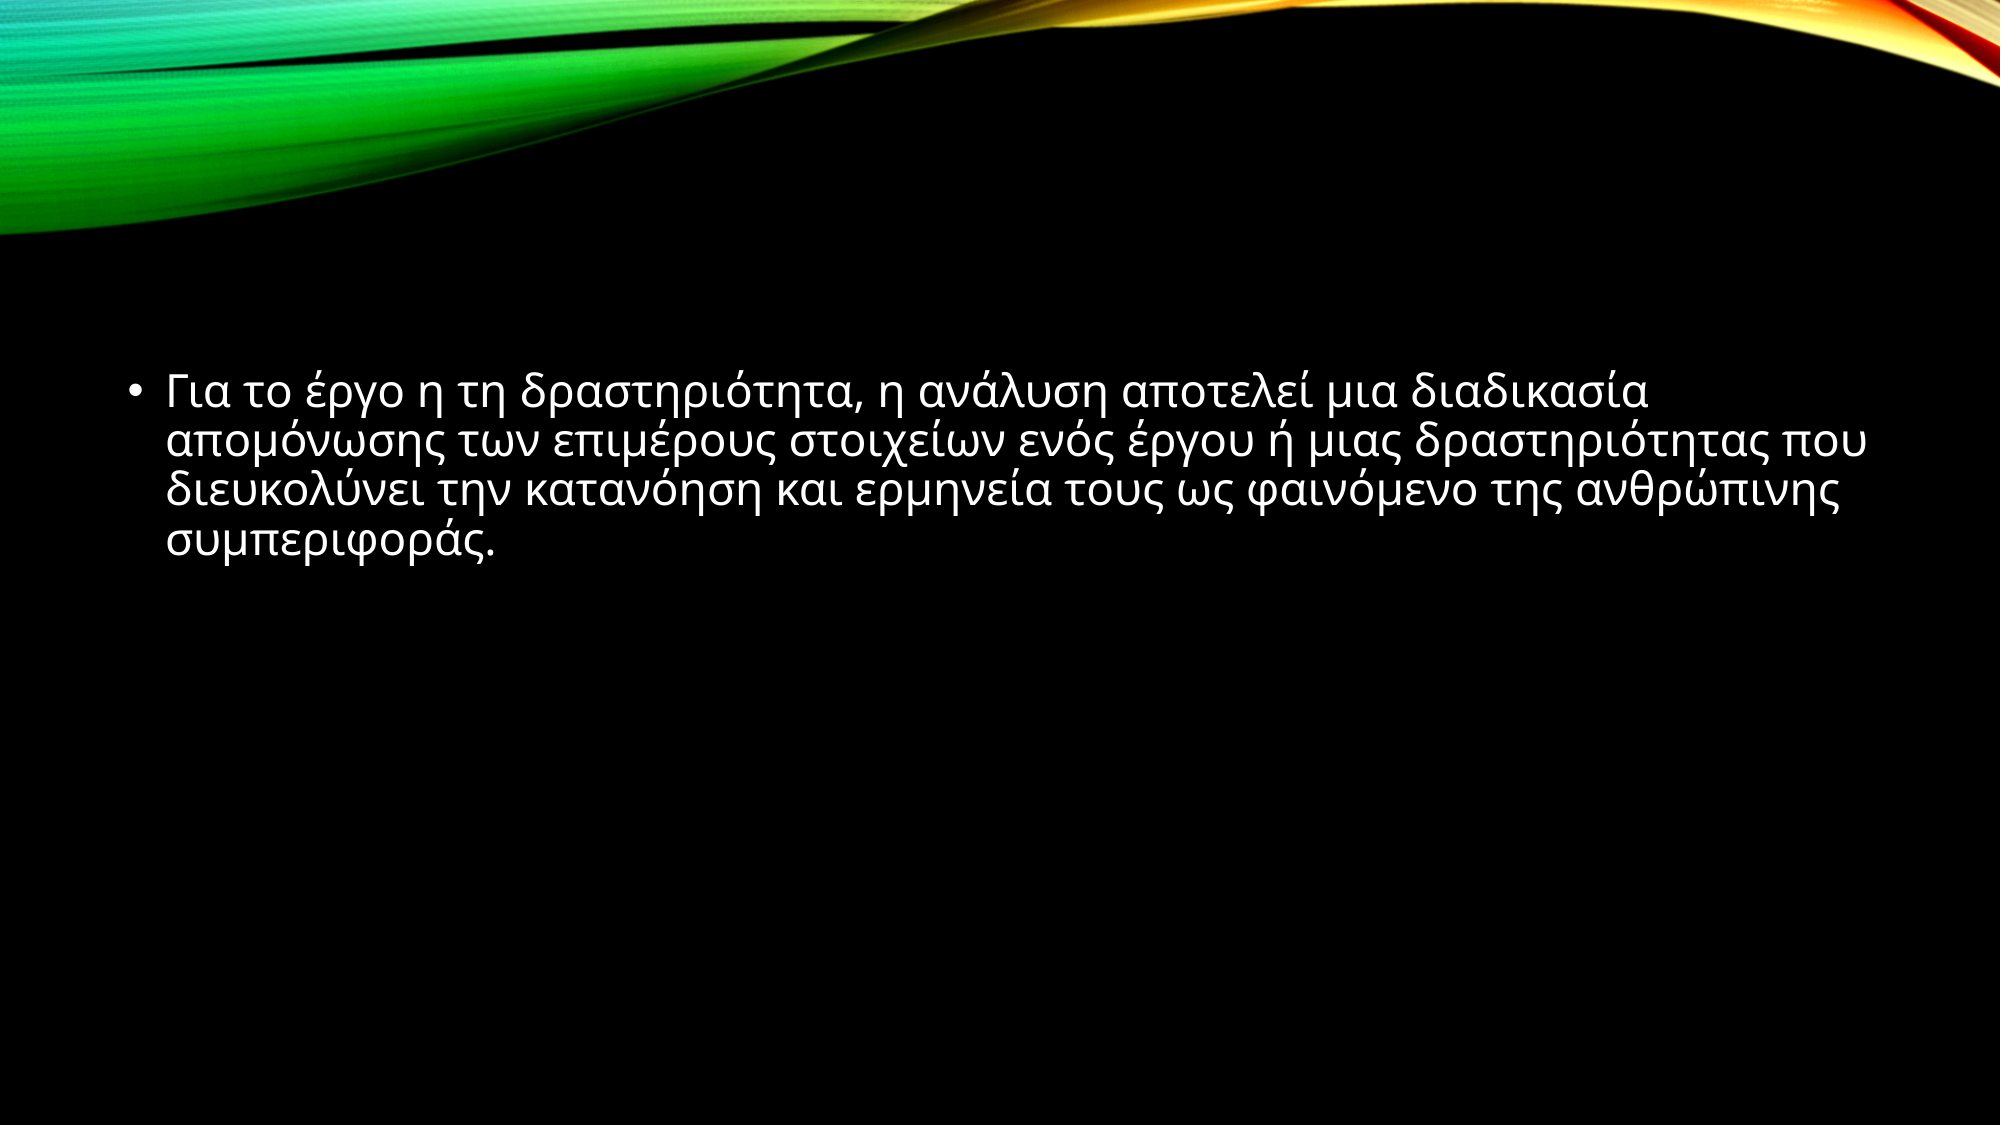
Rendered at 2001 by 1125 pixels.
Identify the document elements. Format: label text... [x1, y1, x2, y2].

picture [0, 0, 2000, 237]
list Για το έργο η τη δραστηριότητα, η ανάλυση αποτελεί μια διαδικασία απομόνωσης των επιμέρους στοιχείων ενός έργου ή μιας δραστηριότητας που διευκολύνει την κατανόηση και ερμηνεία τους ως φαινόμενο της ανθρώπινης συμπεριφοράς. [112, 360, 1888, 1021]
